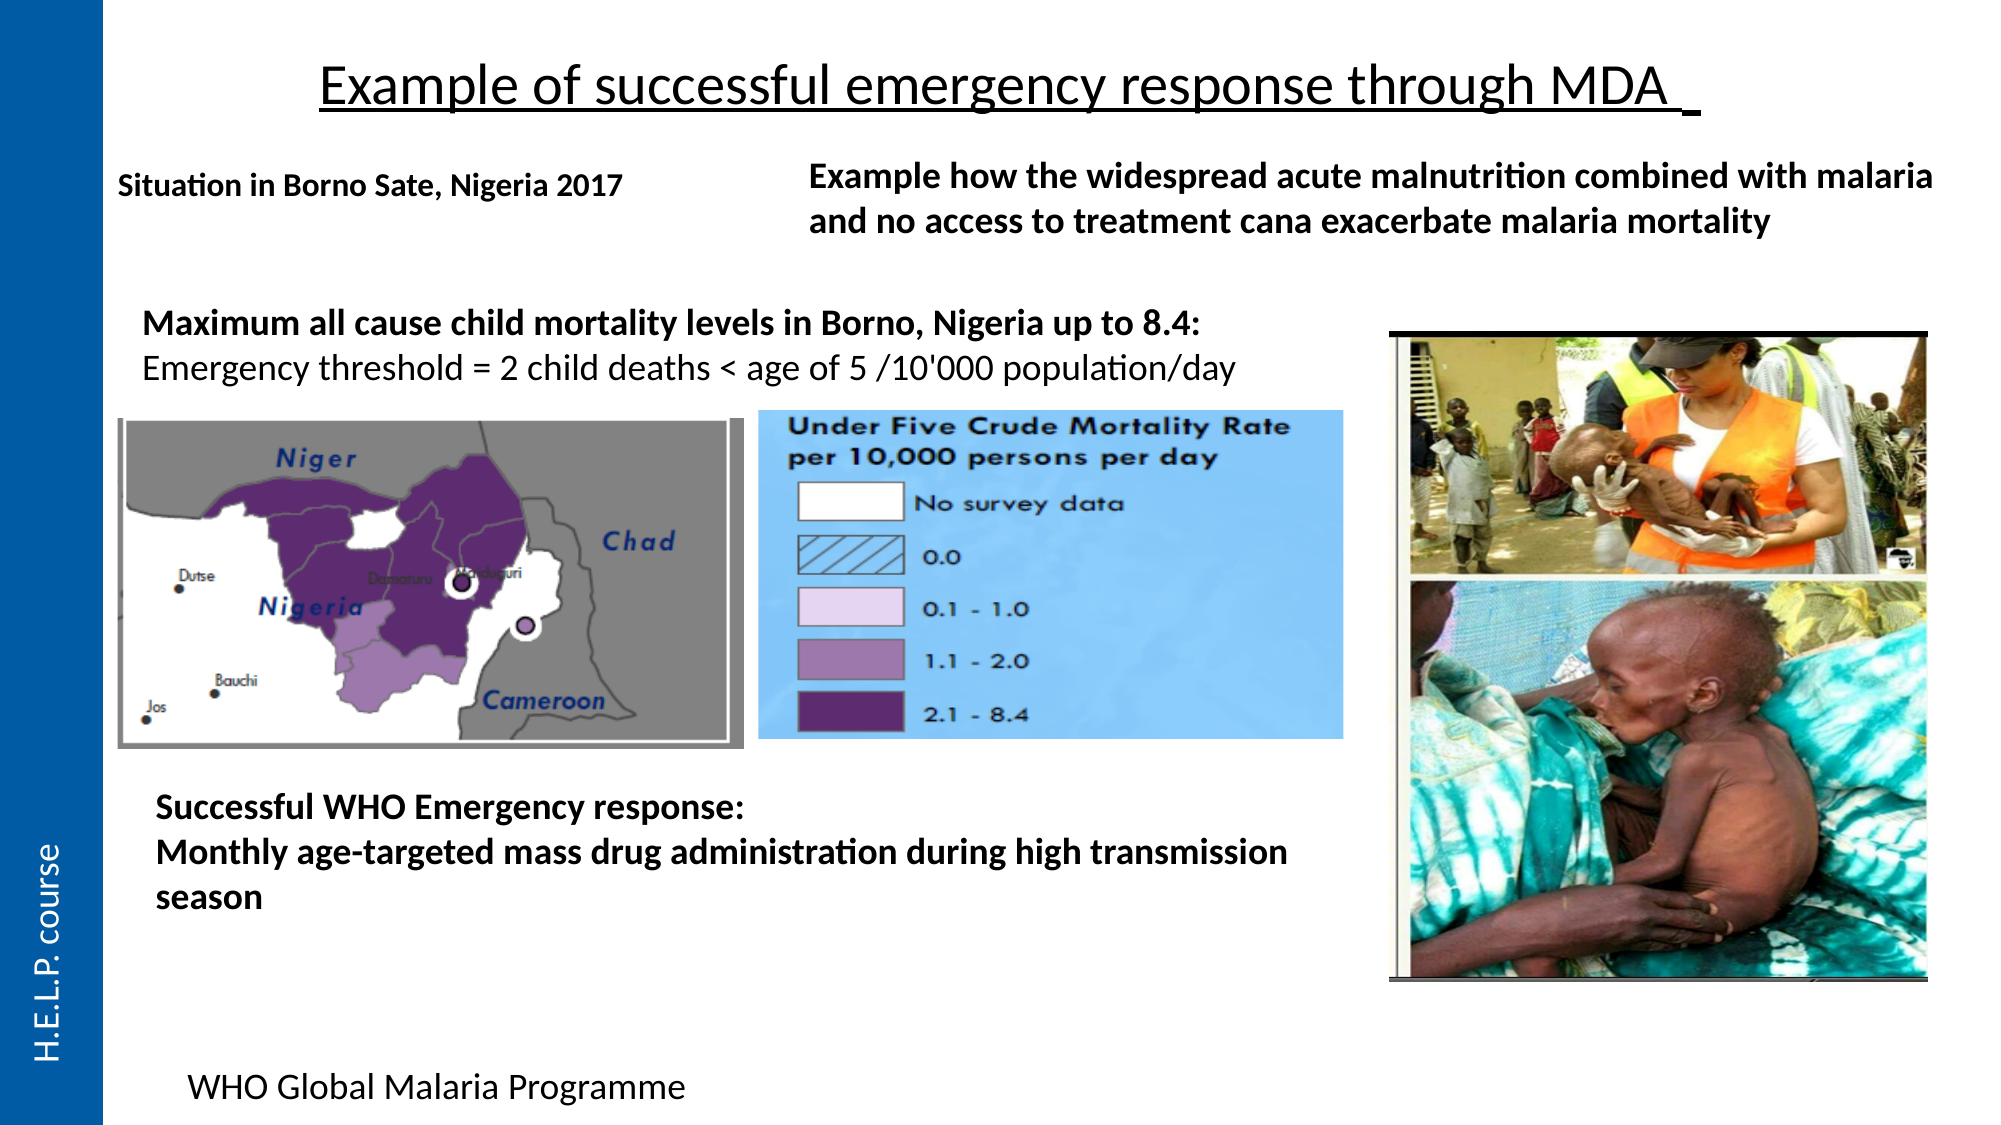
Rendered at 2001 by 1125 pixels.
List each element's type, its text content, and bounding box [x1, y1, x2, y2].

text_box [0, 0, 104, 1125]
text_box Example how the widespread acute malnutrition combined with malaria and no access to treatment cana exacerbate malaria mortality [794, 144, 1985, 249]
picture [758, 410, 1344, 739]
text_box Situation in Borno Sate, Nigeria 2017 [103, 155, 759, 210]
text_box Successful WHO Emergency response: Monthly age-targeted mass drug administration during high transmission season [140, 774, 1344, 925]
text_box Example of successful emergency response through MDA [154, 25, 1866, 156]
picture [1389, 331, 1928, 982]
text_box Maximum all cause child mortality levels in Borno, Nigeria up to 8.4: Emergency threshold = 2 child deaths < age of 5 /10'000 population/day [127, 290, 1311, 396]
text_box WHO Global Malaria Programme [172, 1054, 731, 1115]
picture [117, 418, 744, 749]
text_box H.E.L.P. course [13, 833, 90, 1079]
